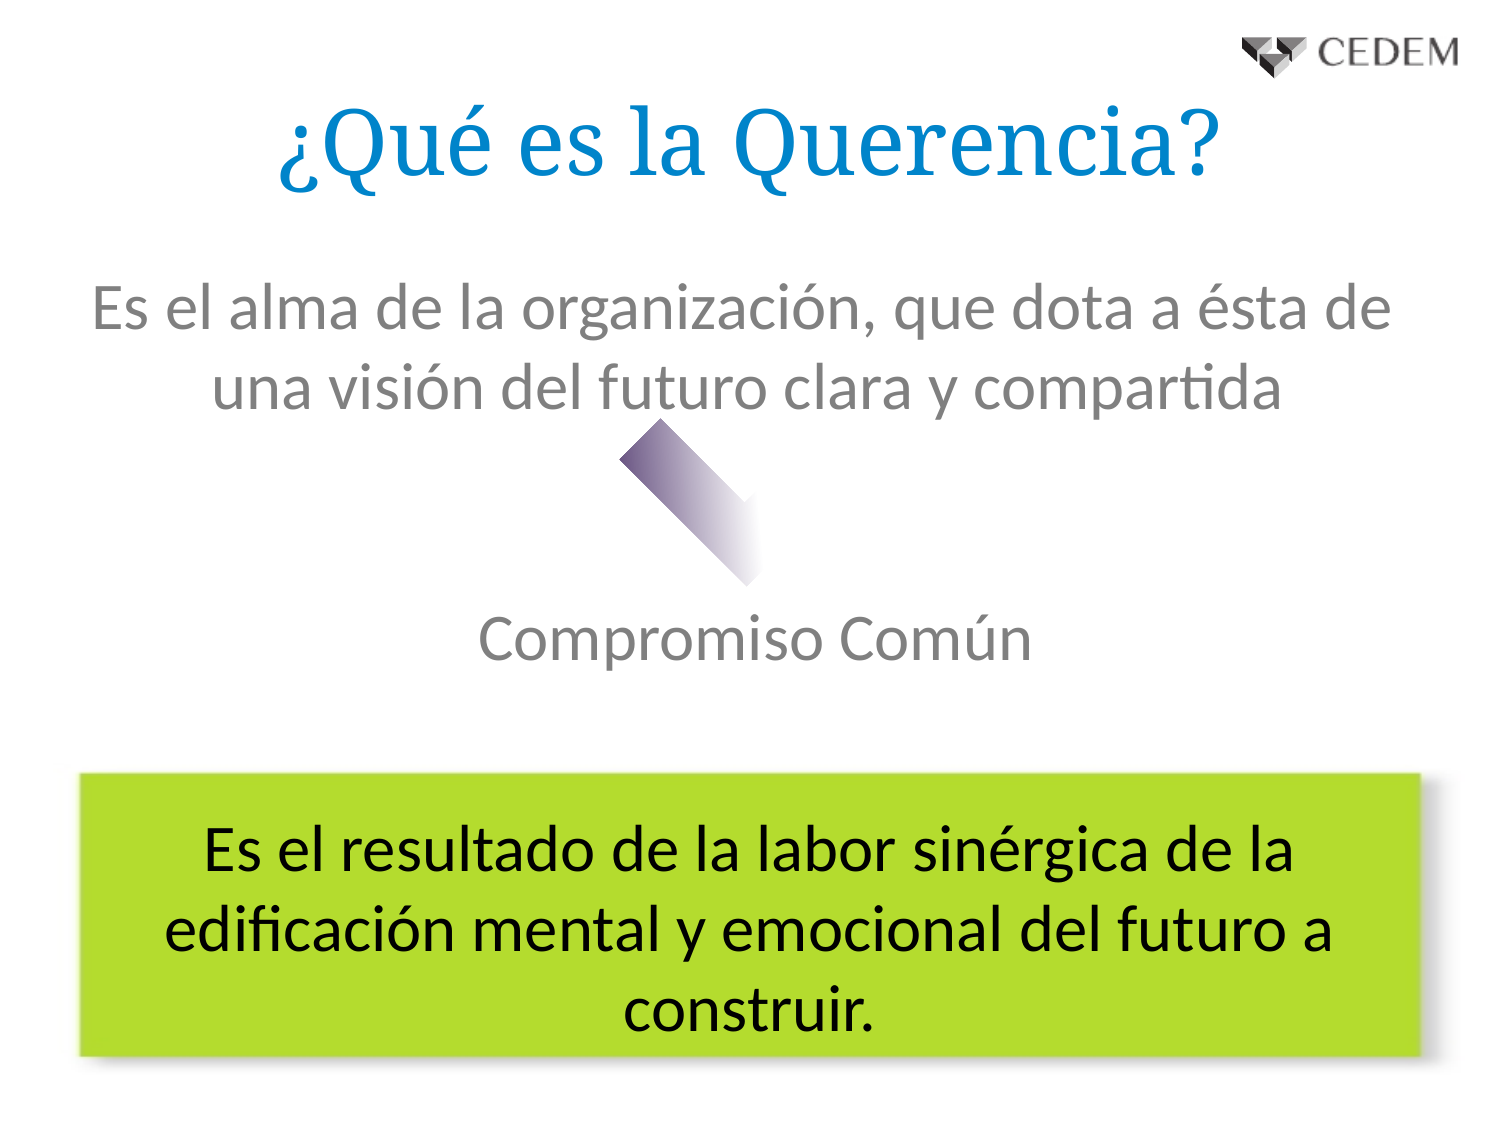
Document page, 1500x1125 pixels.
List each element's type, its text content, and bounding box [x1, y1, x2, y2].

text_box [617, 430, 876, 586]
text_box Compromiso Común [76, 586, 1436, 681]
picture [52, 762, 1489, 1083]
title ¿Qué es la Querencia? [75, 45, 1425, 233]
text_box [1241, 35, 1461, 79]
text_box Es el alma de la organización, que dota a ésta de una visión del futuro clara y compartida [76, 255, 1436, 430]
